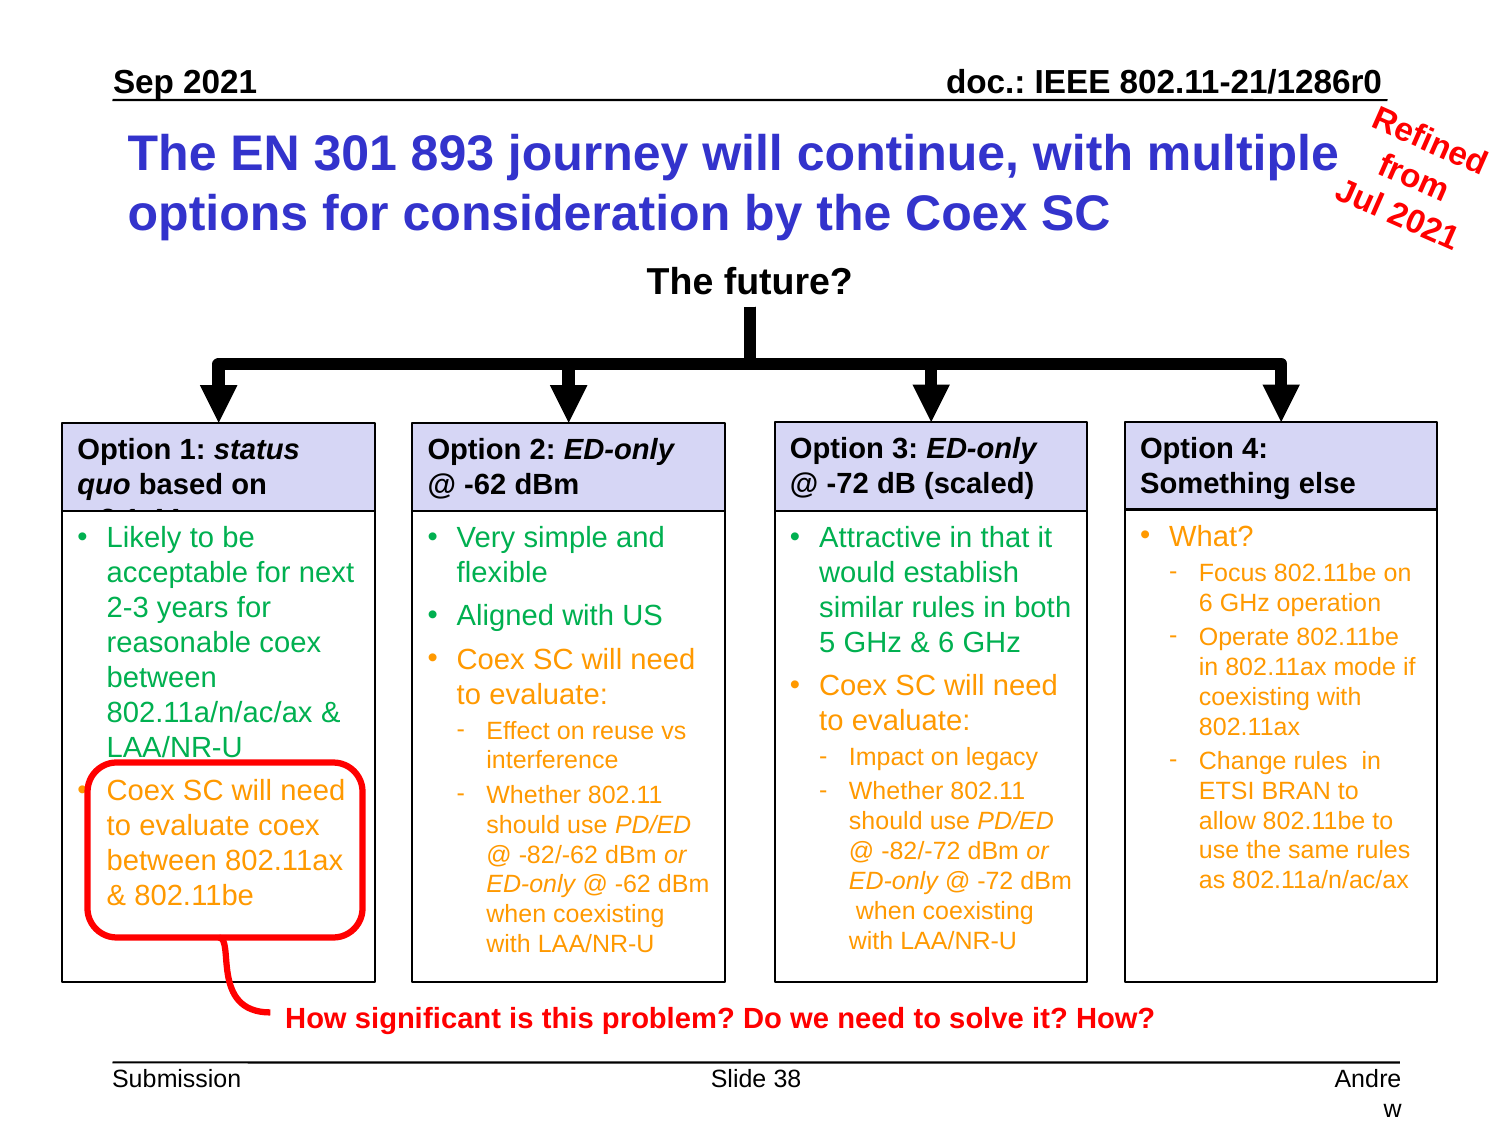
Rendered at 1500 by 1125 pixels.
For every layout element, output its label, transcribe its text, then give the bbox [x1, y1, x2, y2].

footer Andrew Myles, Cisco [1320, 1061, 1402, 1093]
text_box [601, 273, 718, 456]
text_box Refined from Jul 2021 [1300, 78, 1500, 288]
text_box How significant is this problem? Do we need to solve it? How? [270, 992, 1230, 1033]
text_box The future? [624, 249, 875, 307]
text_box Option 3: ED-only @ -72 dB (scaled) [774, 422, 952, 510]
text_box Option 2: ED-only @ -62 dBm [412, 422, 420, 510]
text_box Option 3: ED-only @ -72 dB (scaled) [1077, 422, 1088, 510]
text_box Option 2: ED-only @ -62 dBm [547, 422, 725, 510]
text_box Option 4: Something else [1124, 422, 1438, 509]
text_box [782, 273, 899, 456]
text_box What? Focus 802.11be on 6 GHz operation Operate 802.11be in 802.11ax mode if coexisting with 802.11ax Change rules in ETSI BRAN to allow 802.11be to use the same rules as 802.11a/n/ac/ax [1124, 509, 1438, 982]
text_box Attractive in that it would establish similar rules in both 5 GHz & 6 GHz Coex SC will need to evaluate: Impact on legacy Whether 802.11 should use PD/ED @ -82/-72 dBm or ED-only @ -72 dBm when coexisting with LAA/NR-U [774, 510, 1088, 982]
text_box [957, 98, 1074, 631]
title The EN 301 893 journey will continue, with multiple options for consideration by the Coex SC [547, 112, 952, 288]
title The EN 301 893 journey will continue, with multiple options for consideration by the Coex SC [1077, 112, 1388, 288]
text_box Very simple and flexible Aligned with US Coex SC will need to evaluate: Effect on reuse vs interference Whether 802.11 should use PD/ED @ -82/-62 dBm or ED-only @ -62 dBm when coexisting with LAA/NR-U [412, 510, 725, 982]
title The EN 301 893 journey will continue, with multiple options for consideration by the Coex SC [112, 112, 420, 288]
text_box Likely to be acceptable for next 2-3 years for reasonable coex between 802.11a/n/ac/ax & LAA/NR-U Coex SC will need to evaluate coex between 802.11ax & 802.11be [62, 510, 375, 982]
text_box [426, 98, 543, 631]
text_box [87, 762, 363, 938]
slide_number Slide 38 [709, 1061, 803, 1093]
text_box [218, 937, 271, 1013]
text_box Option 1: status quo based on v.2.1.44 [62, 422, 375, 510]
